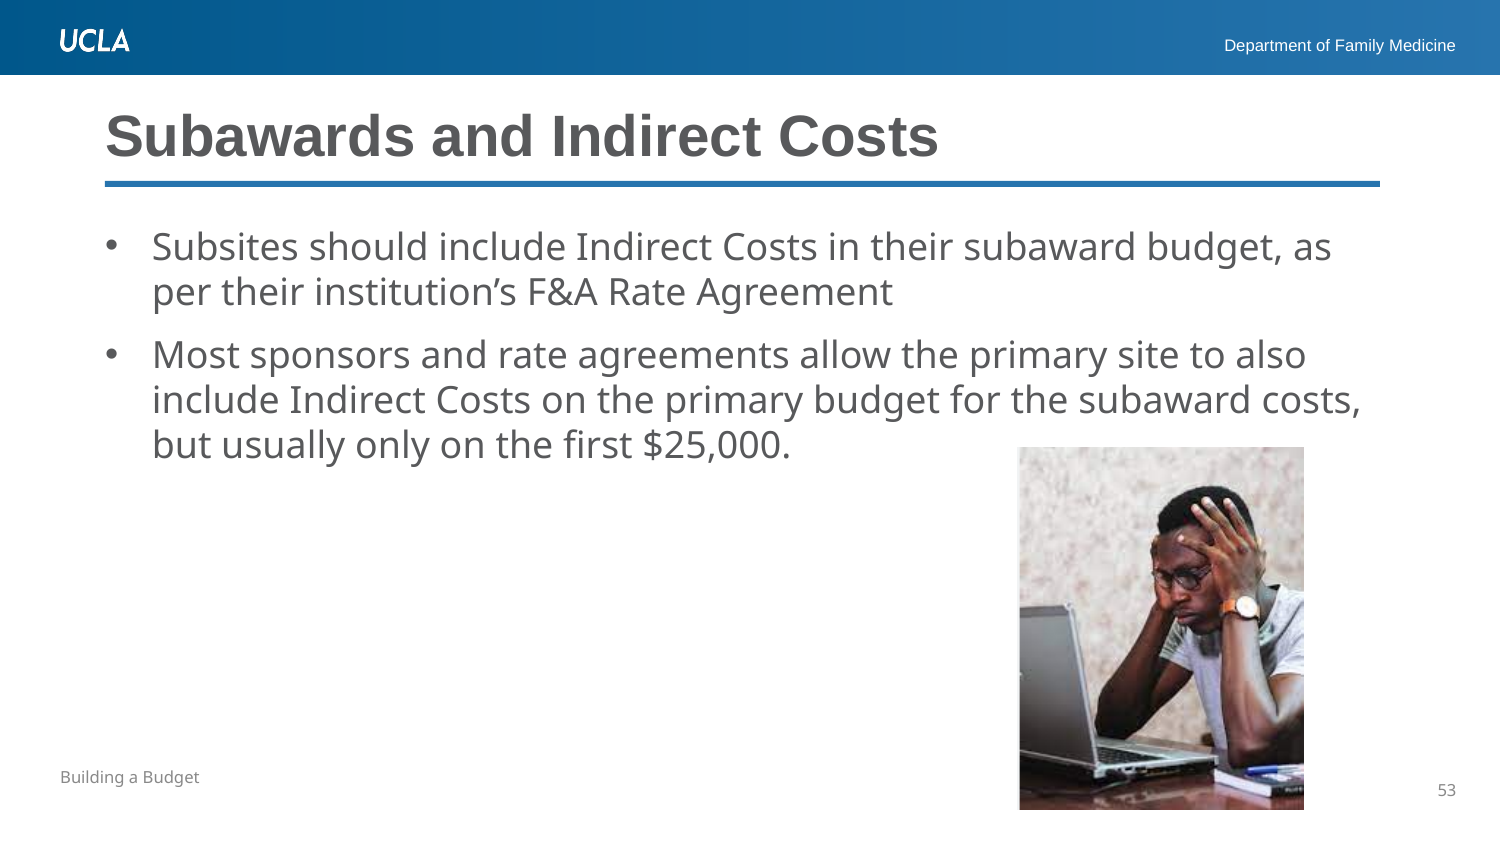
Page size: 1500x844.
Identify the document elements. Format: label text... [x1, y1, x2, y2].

picture [60, 28, 130, 52]
slide_number 53 [1381, 780, 1457, 840]
list Subsites should include Indirect Costs in their subaward budget, as per their institution’s F&A Rate Agreement Most sponsors and rate agreements allow the primary site to also include Indirect Costs on the primary budget for the subaward costs, but usually only on the first $25,000. [105, 222, 1380, 529]
picture [1017, 447, 1304, 810]
title Subawards and Indirect Costs [105, 105, 1380, 170]
